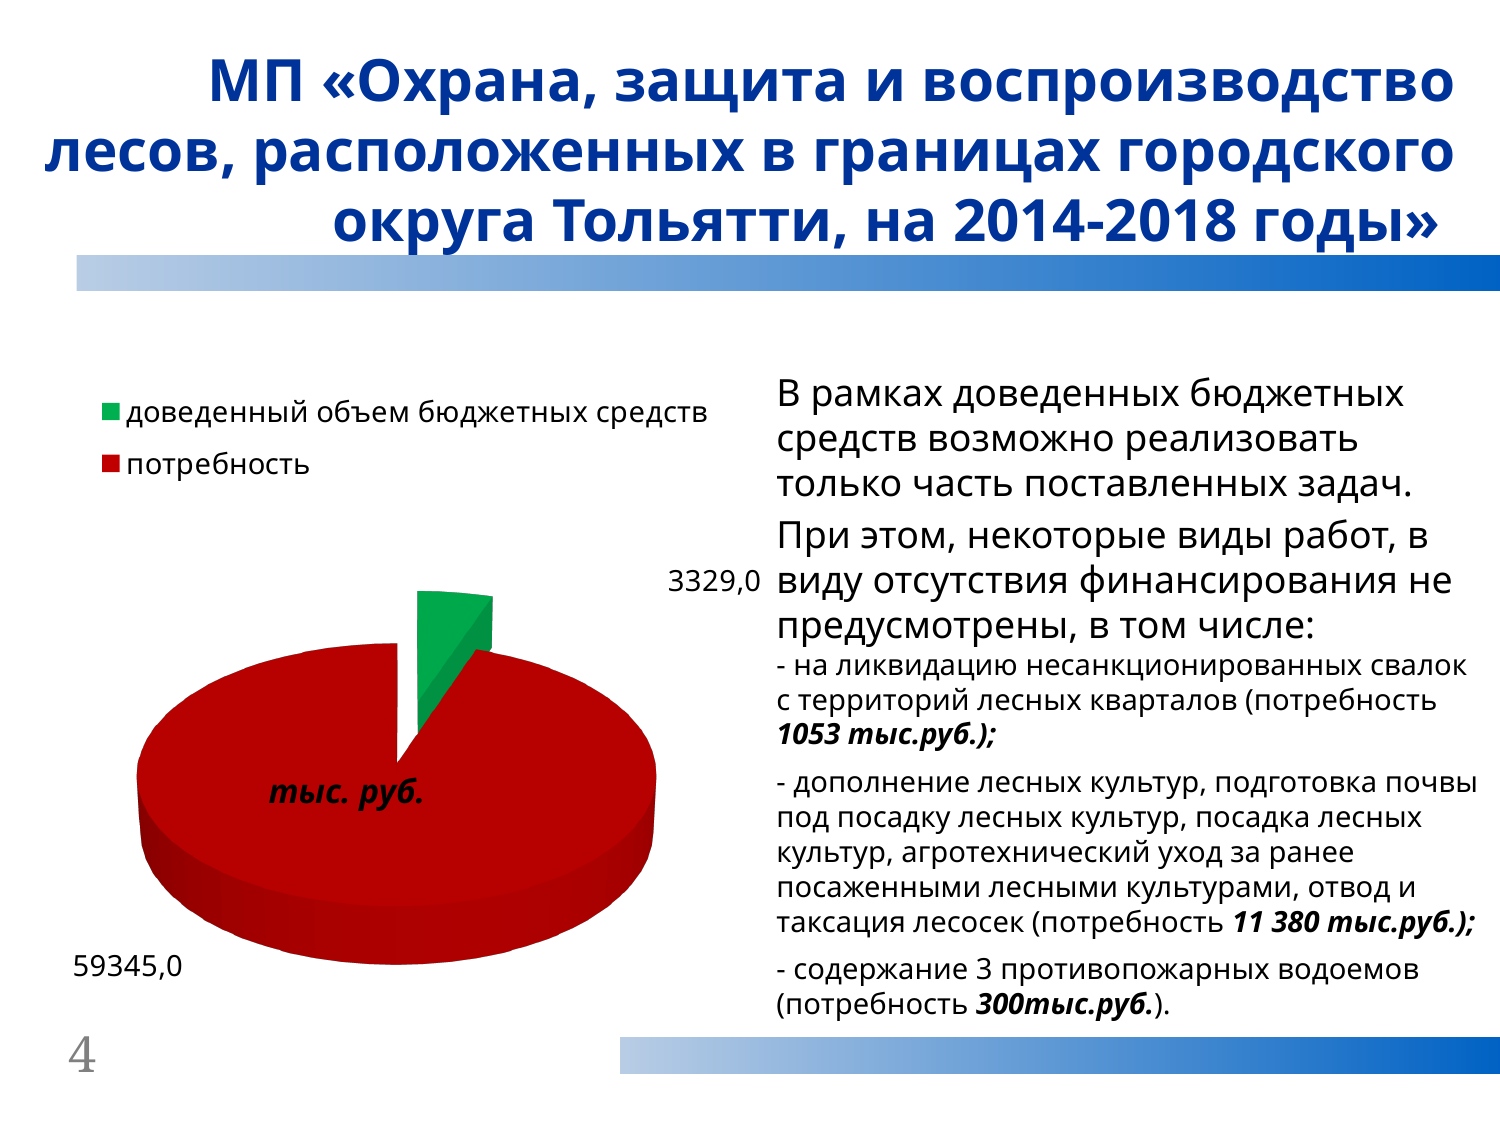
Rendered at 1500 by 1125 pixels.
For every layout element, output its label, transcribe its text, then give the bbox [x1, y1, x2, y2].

text_box [75, 253, 1500, 293]
text_box 4 [54, 1031, 101, 1090]
text_box [618, 1036, 1500, 1075]
text_box В рамках доведенных бюджетных средств возможно реализовать только часть поставленных задач. [763, 361, 1500, 503]
chart [52, 361, 763, 1024]
text_box При этом, некоторые виды работ, в виду отсутствия финансирования не предусмотрены, в том числе: - на ликвидацию несанкционированных свалок с территорий лесных кварталов (потребность 1053 тыс.руб.); - дополнение лесных культур, подготовка почвы под посадку лесных культур, посадка лесных культур, агротехнический уход за ранее посаженными лесными культурами, отвод и таксация лесосек (потребность 11 380 тыс.руб.); - содержание 3 противопожарных водоемов (потребность 300тыс.руб.). [761, 503, 1500, 1073]
text_box МП «Охрана, защита и воспроизводство лесов, расположенных в границах городского округа Тольятти, на 2014-2018 годы» [0, 35, 1471, 261]
